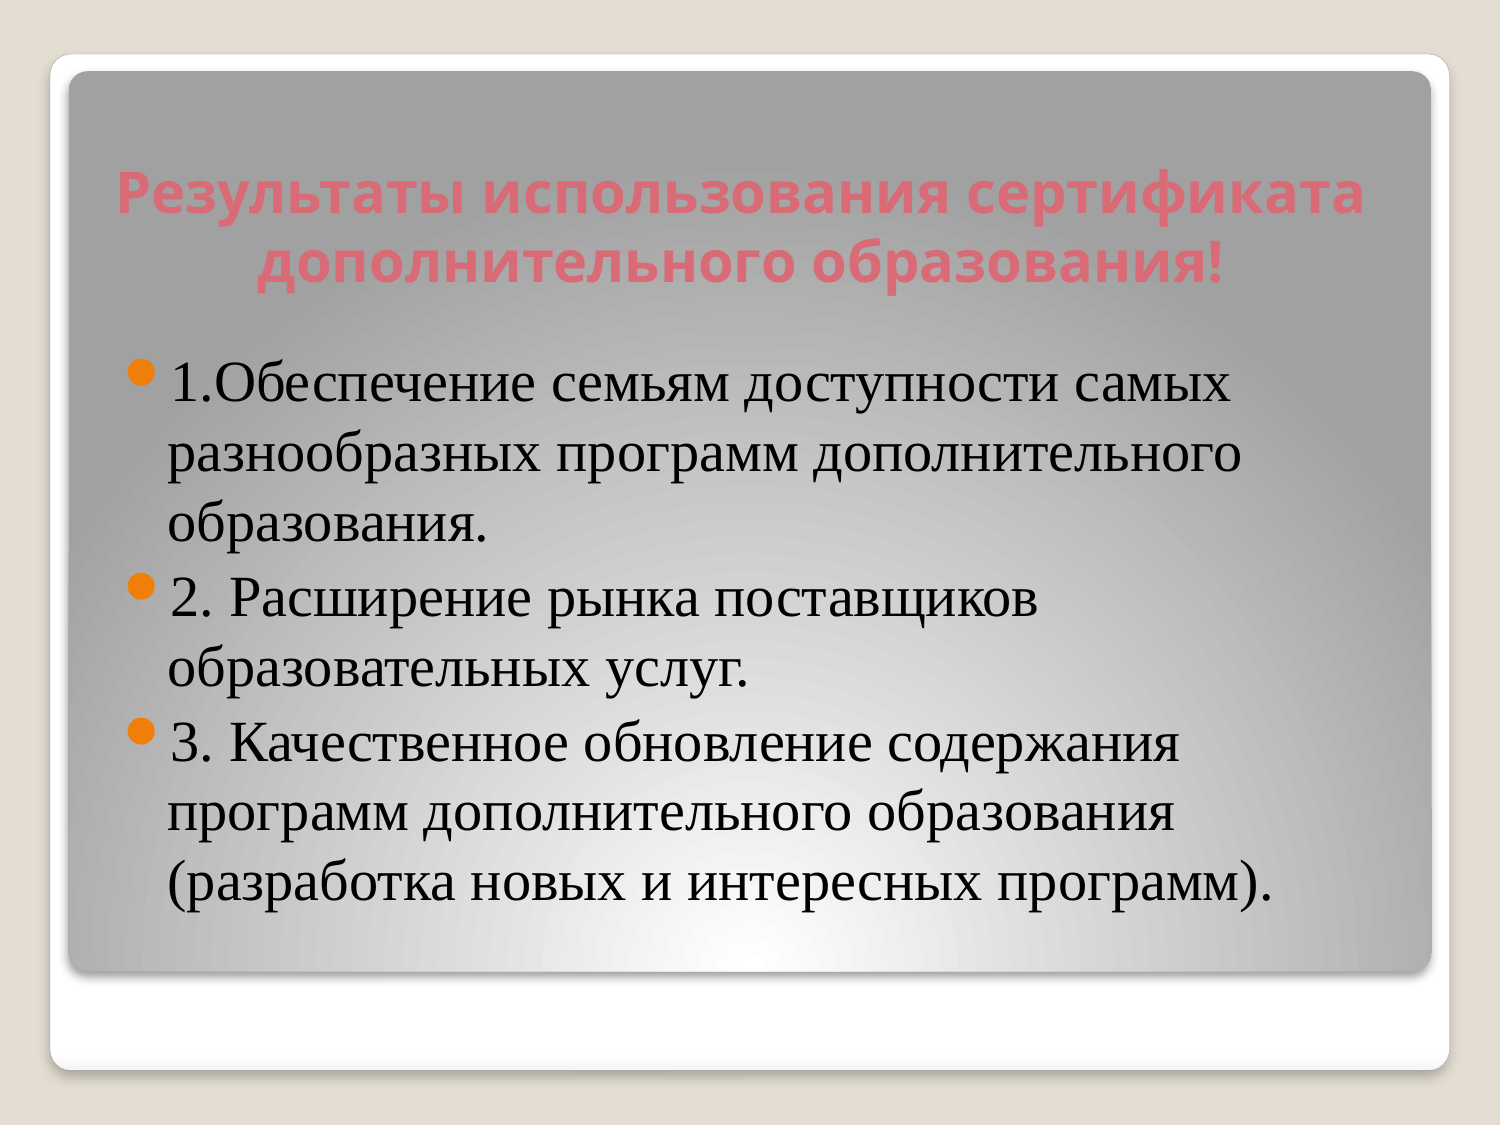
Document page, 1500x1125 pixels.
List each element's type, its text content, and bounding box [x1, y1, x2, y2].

list 1.Обеспечение семьям доступности самых разнообразных программ дополнительного образования. 2. Расширение рынка поставщиков образовательных услуг. 3. Качественное обновление содержания программ дополнительного образования (разработка новых и интересных программ). [93, 328, 1437, 1016]
title Результаты использования сертификата дополнительного образования! [70, 128, 1413, 302]
